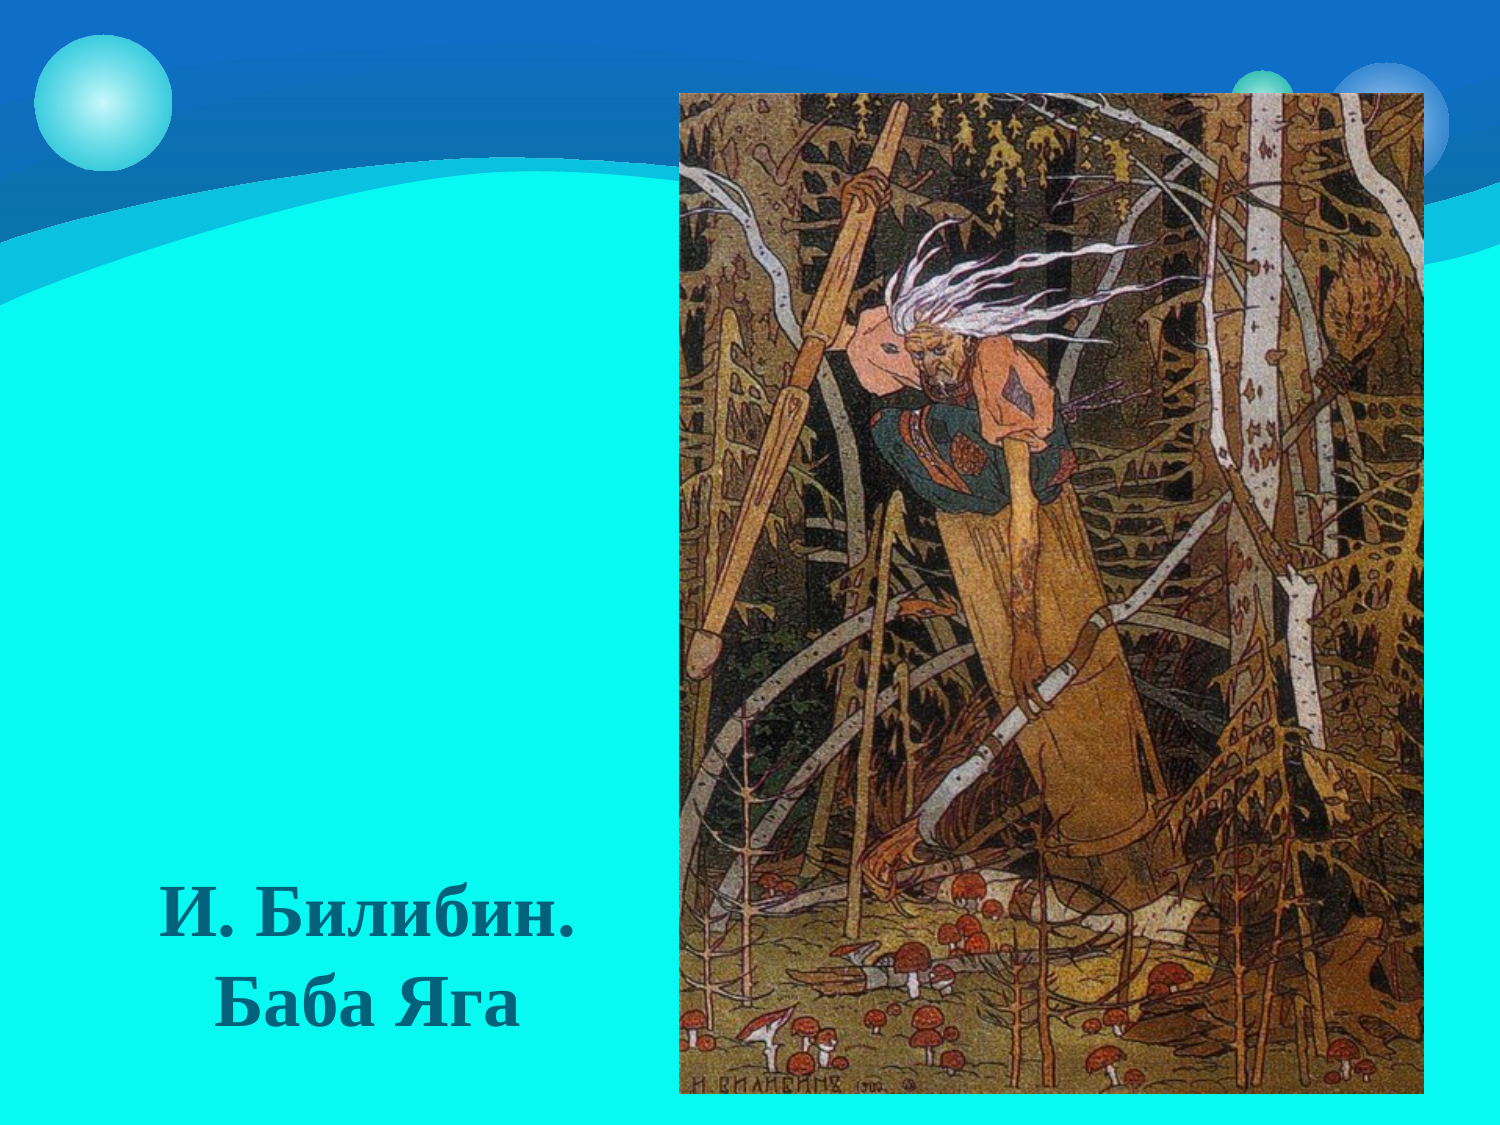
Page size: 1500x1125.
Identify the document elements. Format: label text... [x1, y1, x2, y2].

title И. Билибин. Баба Яга [79, 133, 657, 1091]
picture [679, 93, 1424, 1094]
